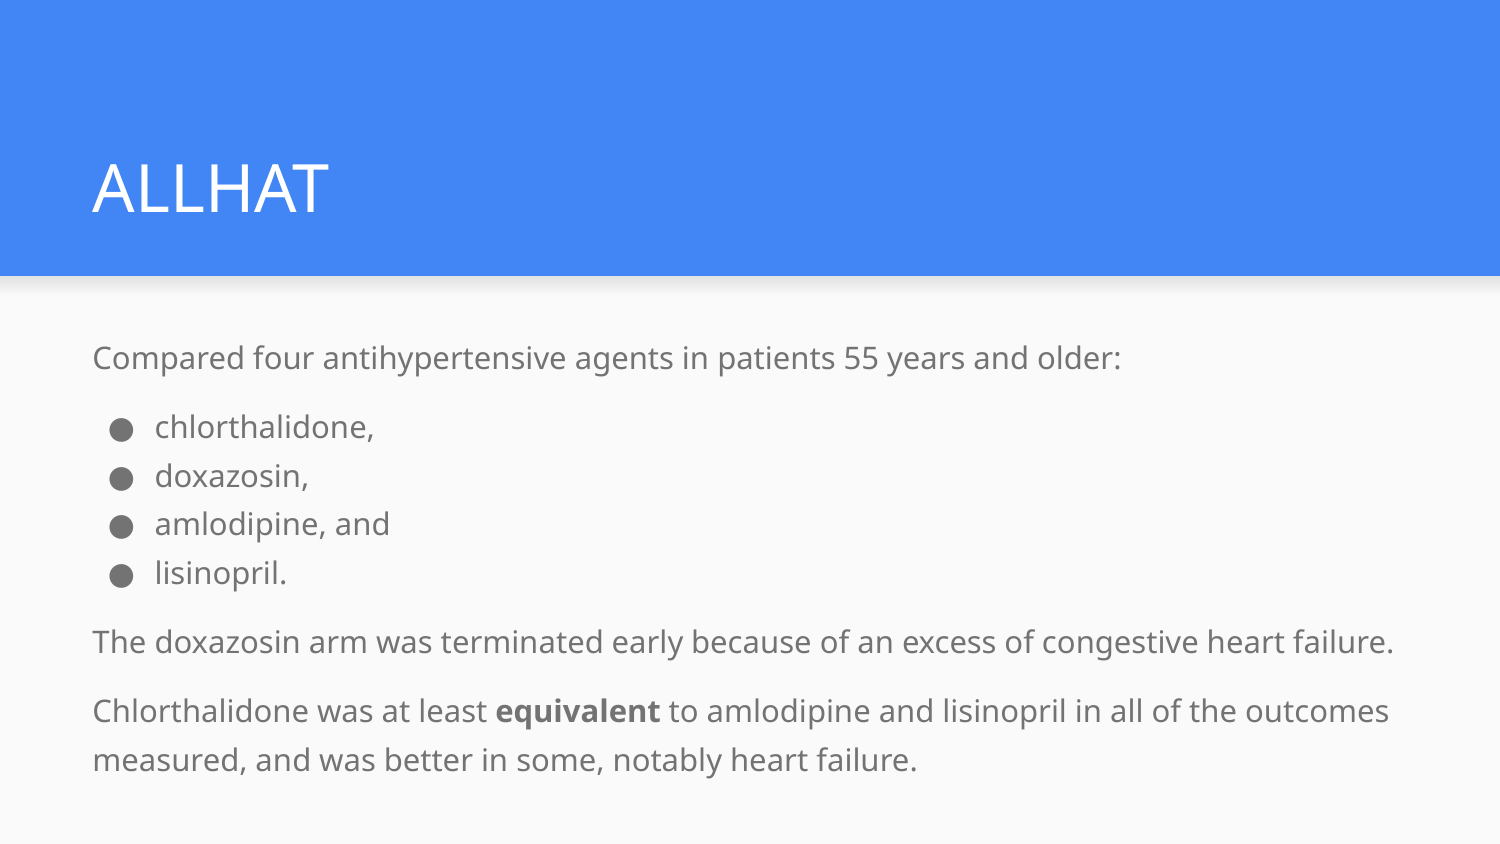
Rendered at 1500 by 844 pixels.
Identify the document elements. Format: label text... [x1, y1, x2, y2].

title ALLHAT [77, 121, 1427, 248]
list Compared four antihypertensive agents in patients 55 years and older: chlorthalidone, doxazosin, amlodipine, and lisinopril. The doxazosin arm was terminated early because of an excess of congestive heart failure. Chlorthalidone was at least equivalent to amlodipine and lisinopril in all of the outcomes measured, and was better in some, notably heart failure. [77, 314, 1427, 810]
